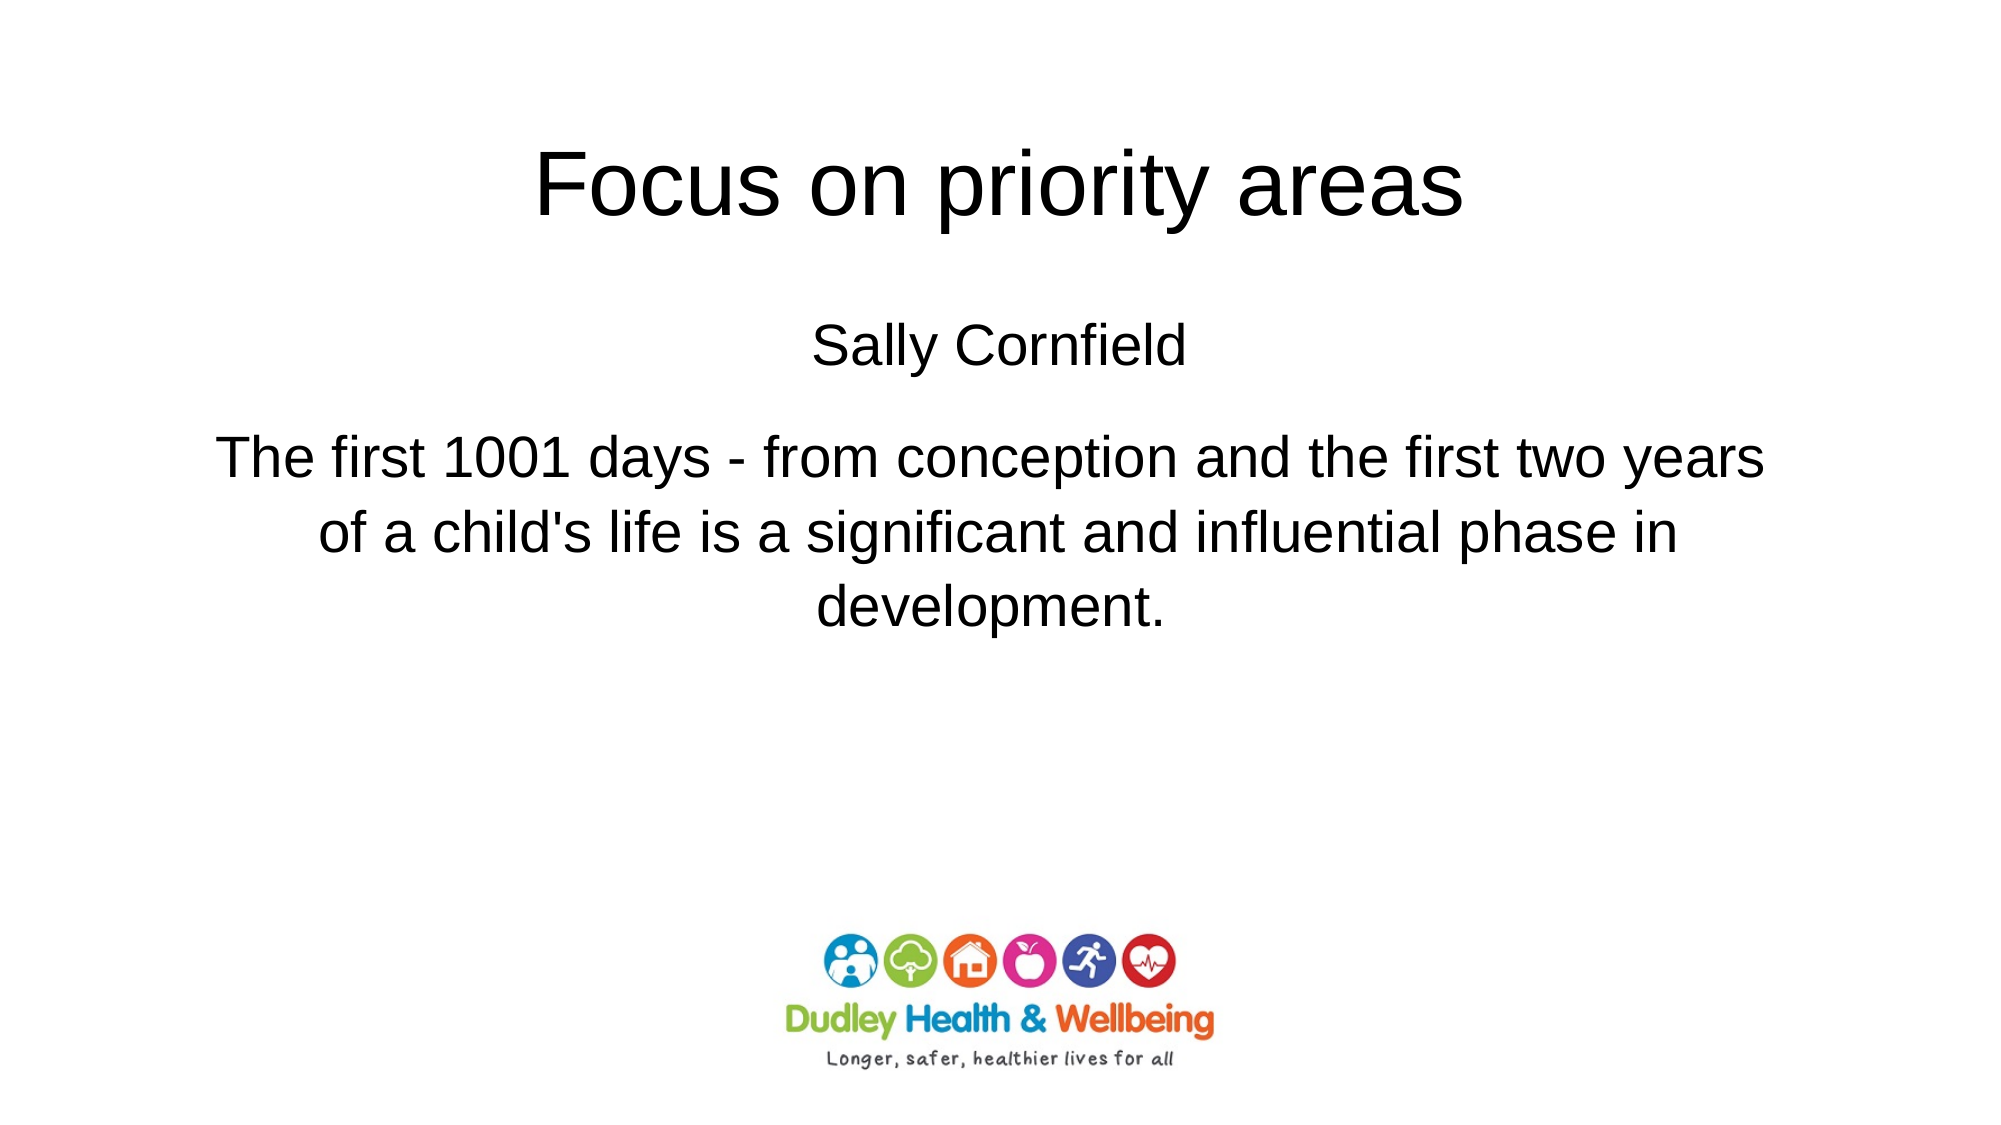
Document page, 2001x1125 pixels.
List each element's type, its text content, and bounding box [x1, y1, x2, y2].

title Focus on priority areas [137, 77, 1863, 295]
picture [756, 899, 1244, 1105]
list Sally Cornfield The first 1001 days - from conception and the first two years of a child's life is a significant and influential phase in development. [160, 294, 1840, 693]
